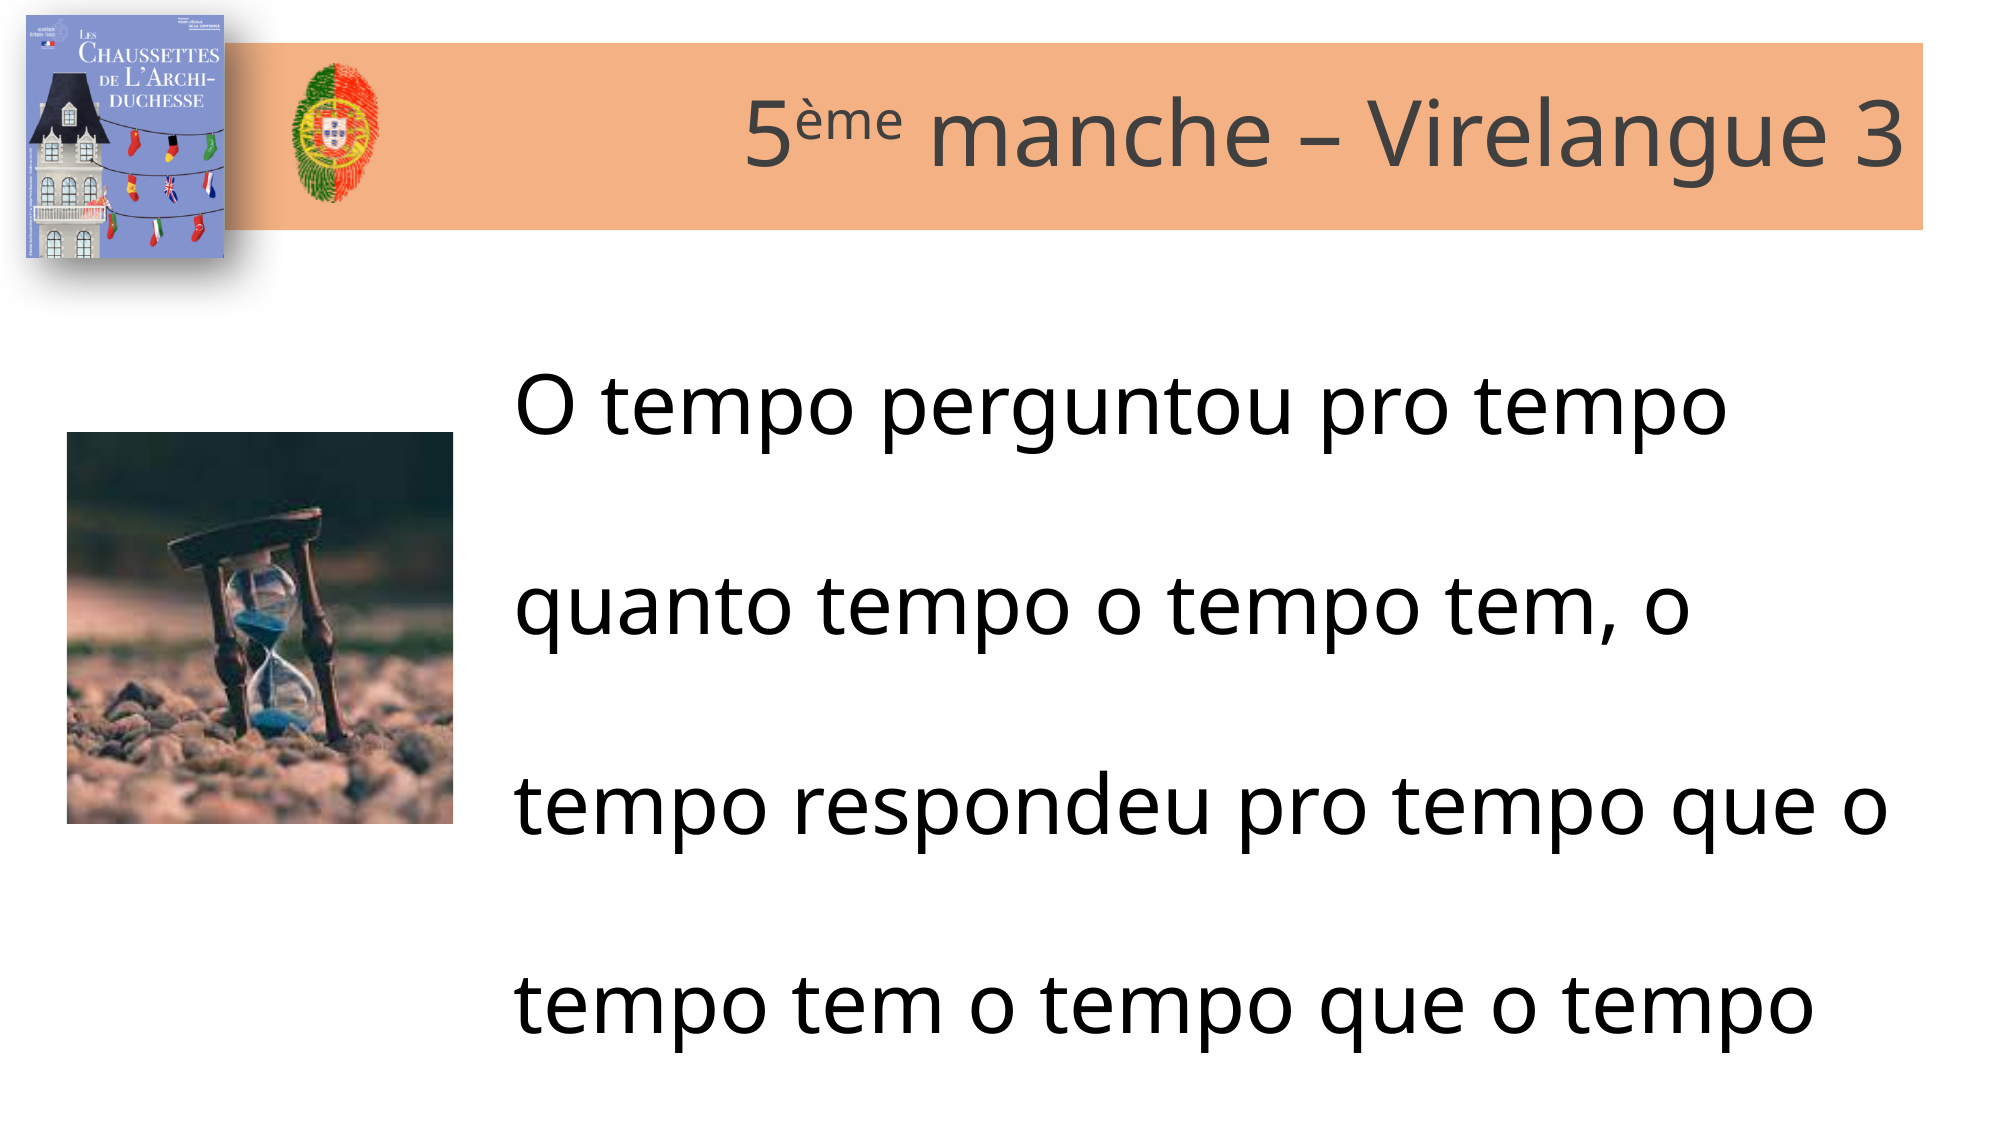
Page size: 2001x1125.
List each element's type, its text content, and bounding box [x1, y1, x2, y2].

text_box O tempo perguntou pro tempo quanto tempo o tempo tem, o tempo respondeu pro tempo que o tempo tem o tempo que o tempo tem. [498, 243, 1944, 1125]
picture [291, 63, 379, 203]
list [26, 15, 224, 258]
picture [66, 432, 454, 824]
title 5ème manche – Virelangue 3 [271, 42, 1923, 231]
